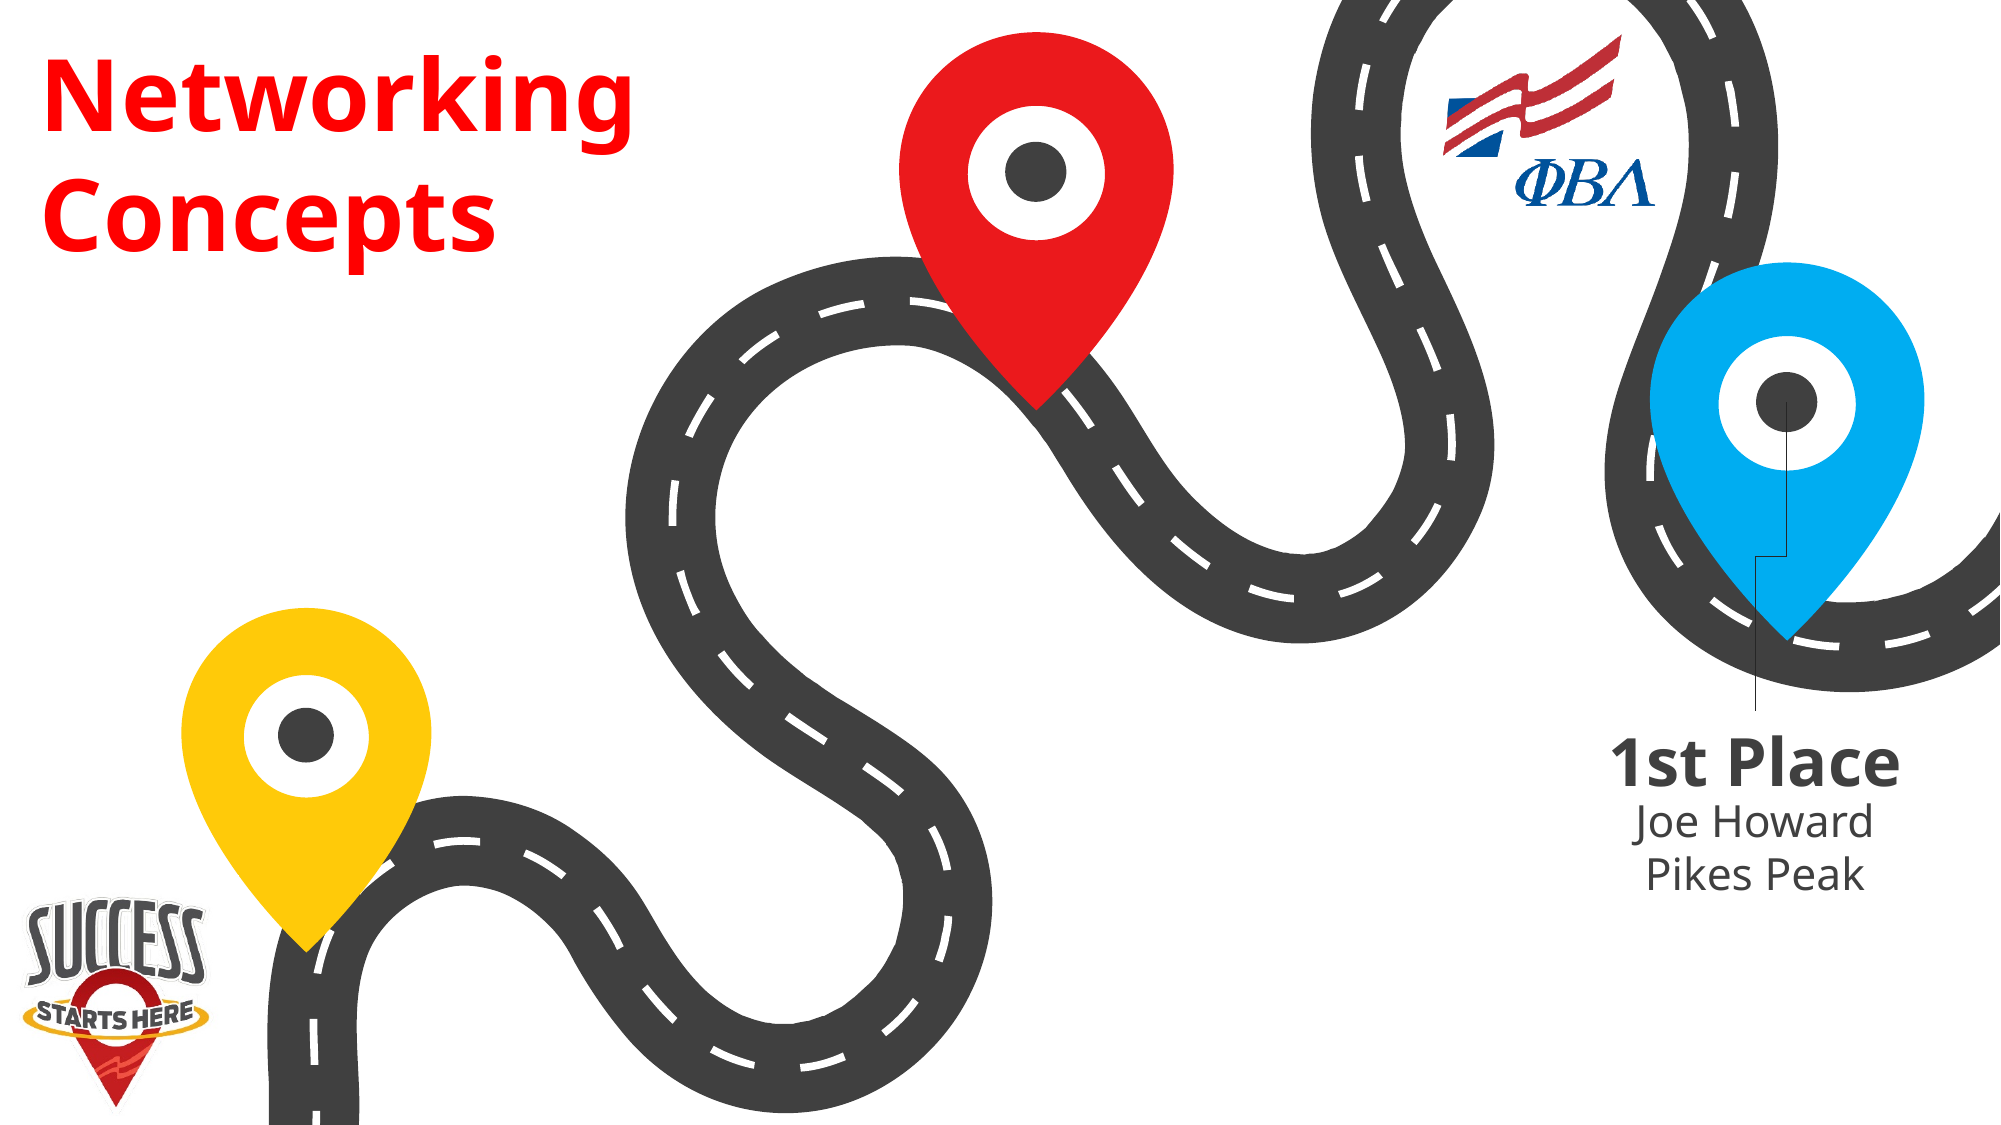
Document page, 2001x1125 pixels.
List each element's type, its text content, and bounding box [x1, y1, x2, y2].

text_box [141, 0, 2000, 1125]
text_box Networking Concepts [24, 24, 141, 280]
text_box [1649, 573, 1925, 641]
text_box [899, 32, 1174, 411]
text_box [1616, 540, 1926, 573]
picture [1443, 34, 1656, 208]
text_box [181, 607, 432, 953]
picture [0, 875, 239, 1124]
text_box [1649, 262, 1925, 540]
